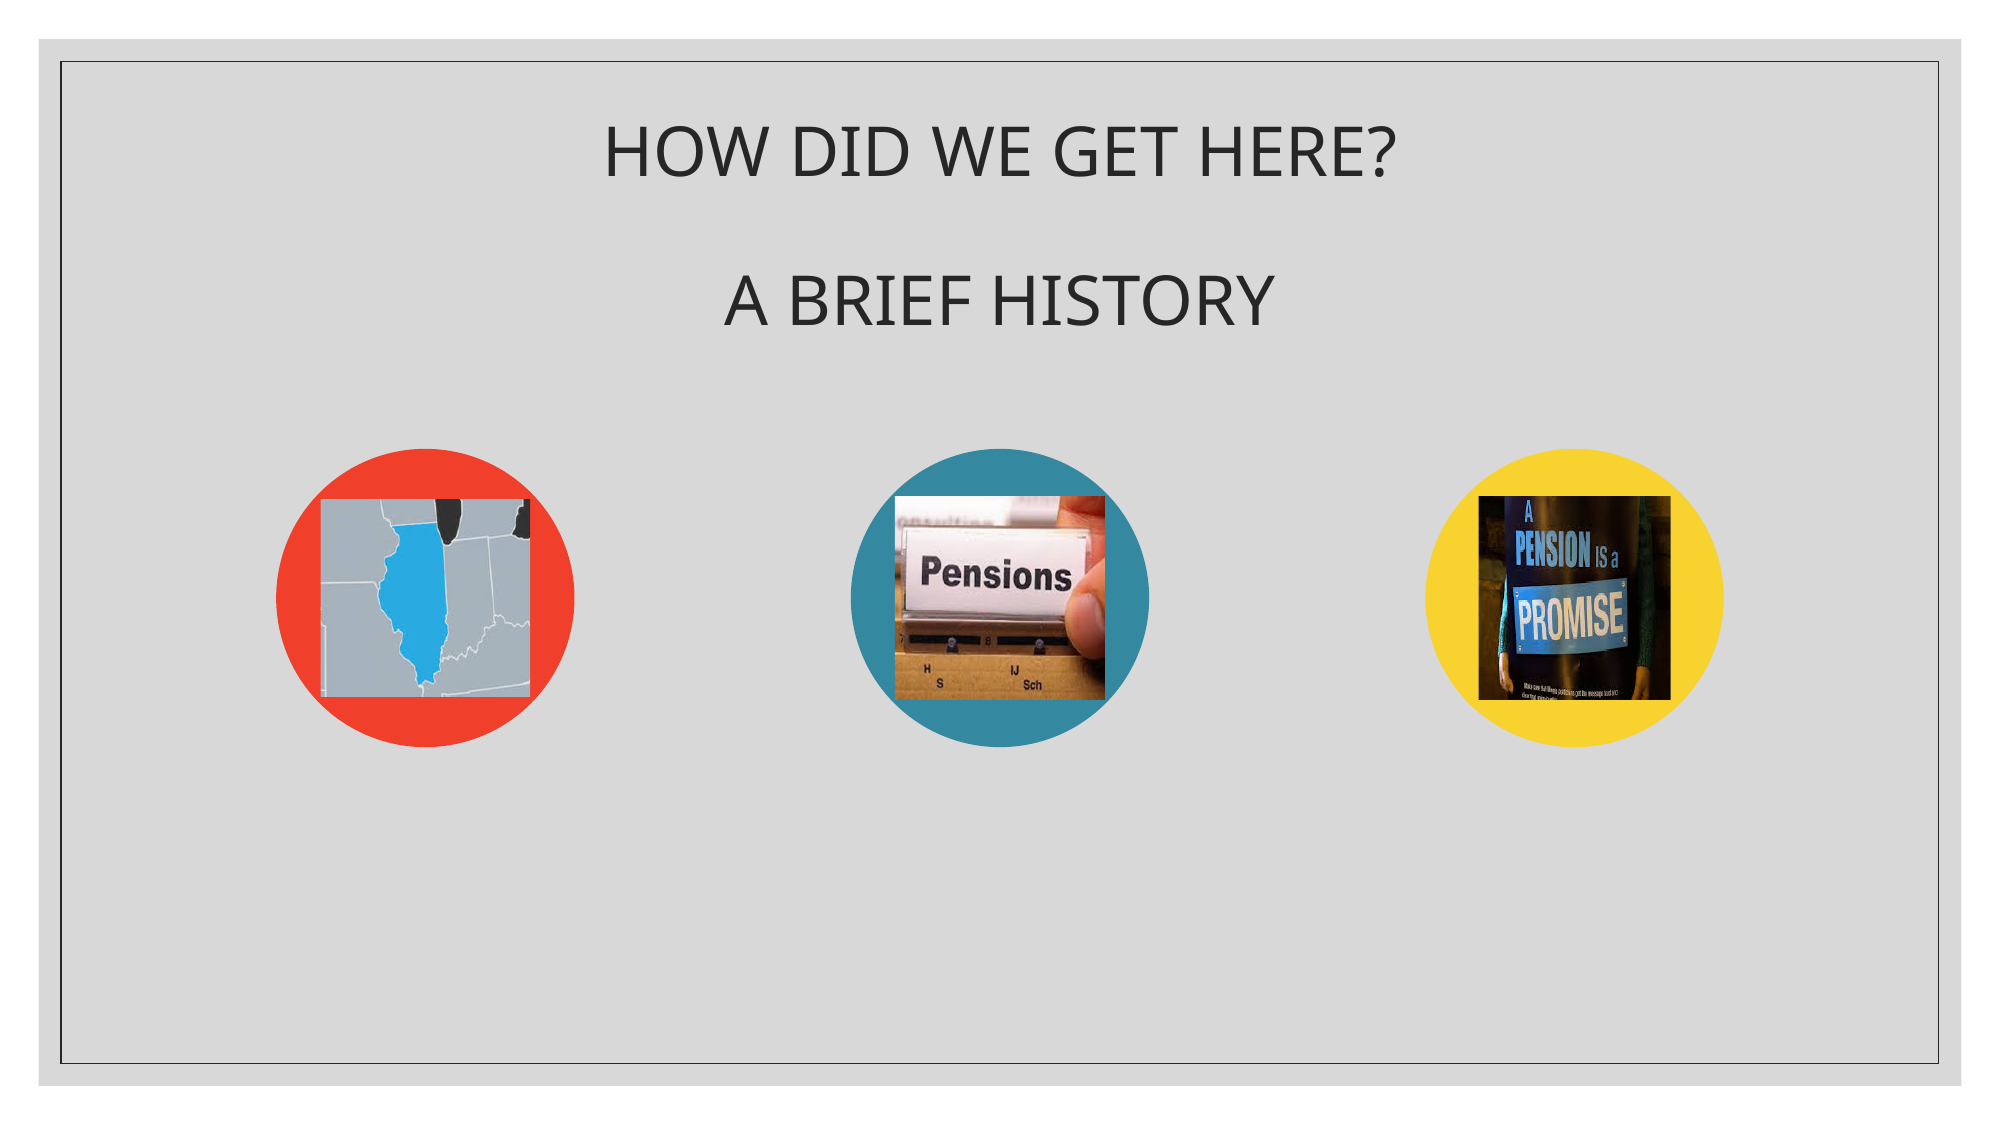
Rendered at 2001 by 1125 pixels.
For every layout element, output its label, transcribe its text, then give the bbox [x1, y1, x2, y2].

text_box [275, 448, 1725, 748]
title HOW DID WE GET HERE? A BRIEF HISTORY [174, 104, 1826, 353]
